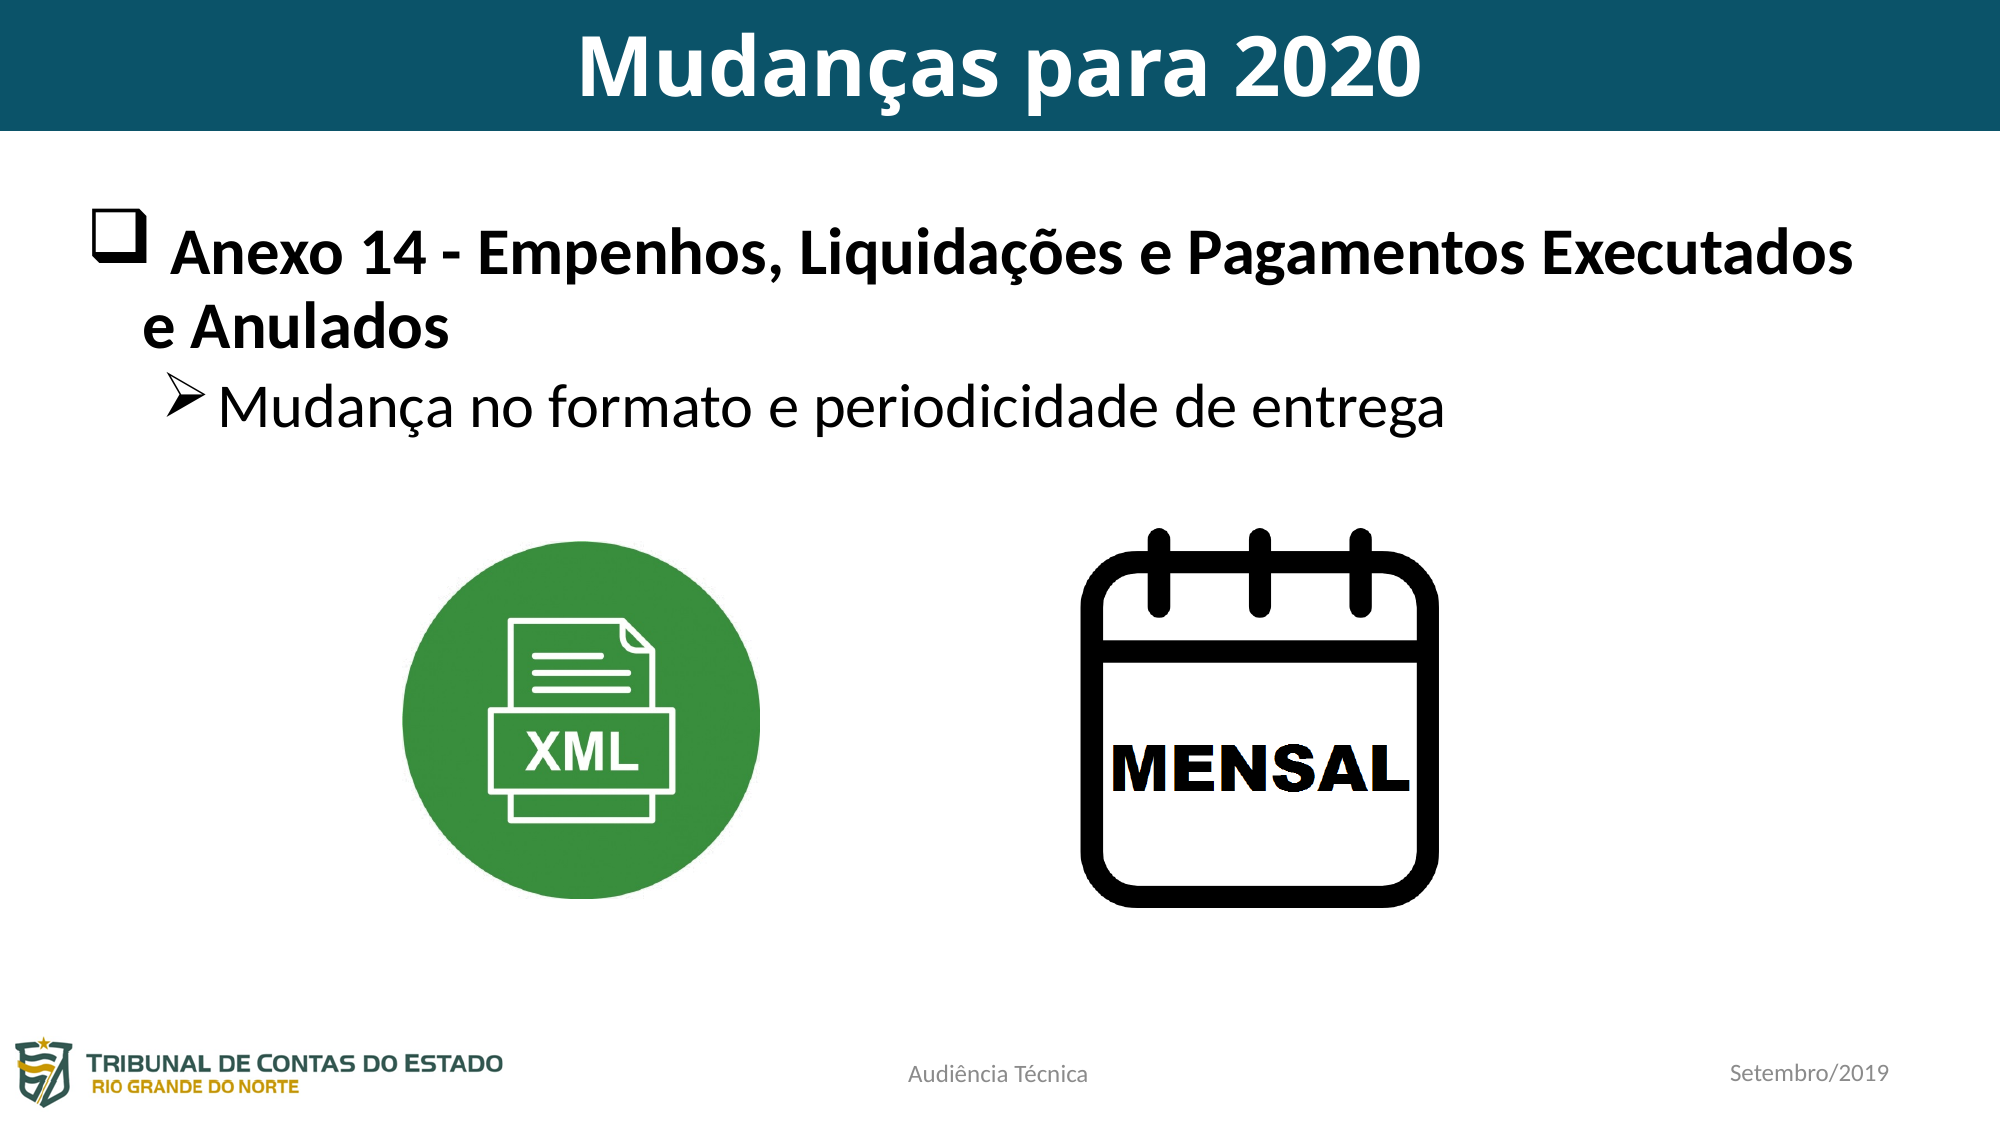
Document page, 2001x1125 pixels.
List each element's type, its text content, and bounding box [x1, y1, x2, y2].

picture [4, 1024, 503, 1125]
title Mudanças para 2020 [0, 0, 2000, 131]
text_box Anexo 14 - Empenhos, Liquidações e Pagamentos Executados e Anulados Mudança no formato e periodicidade de entrega [71, 149, 1906, 501]
picture [402, 541, 760, 899]
picture [1069, 527, 1450, 908]
